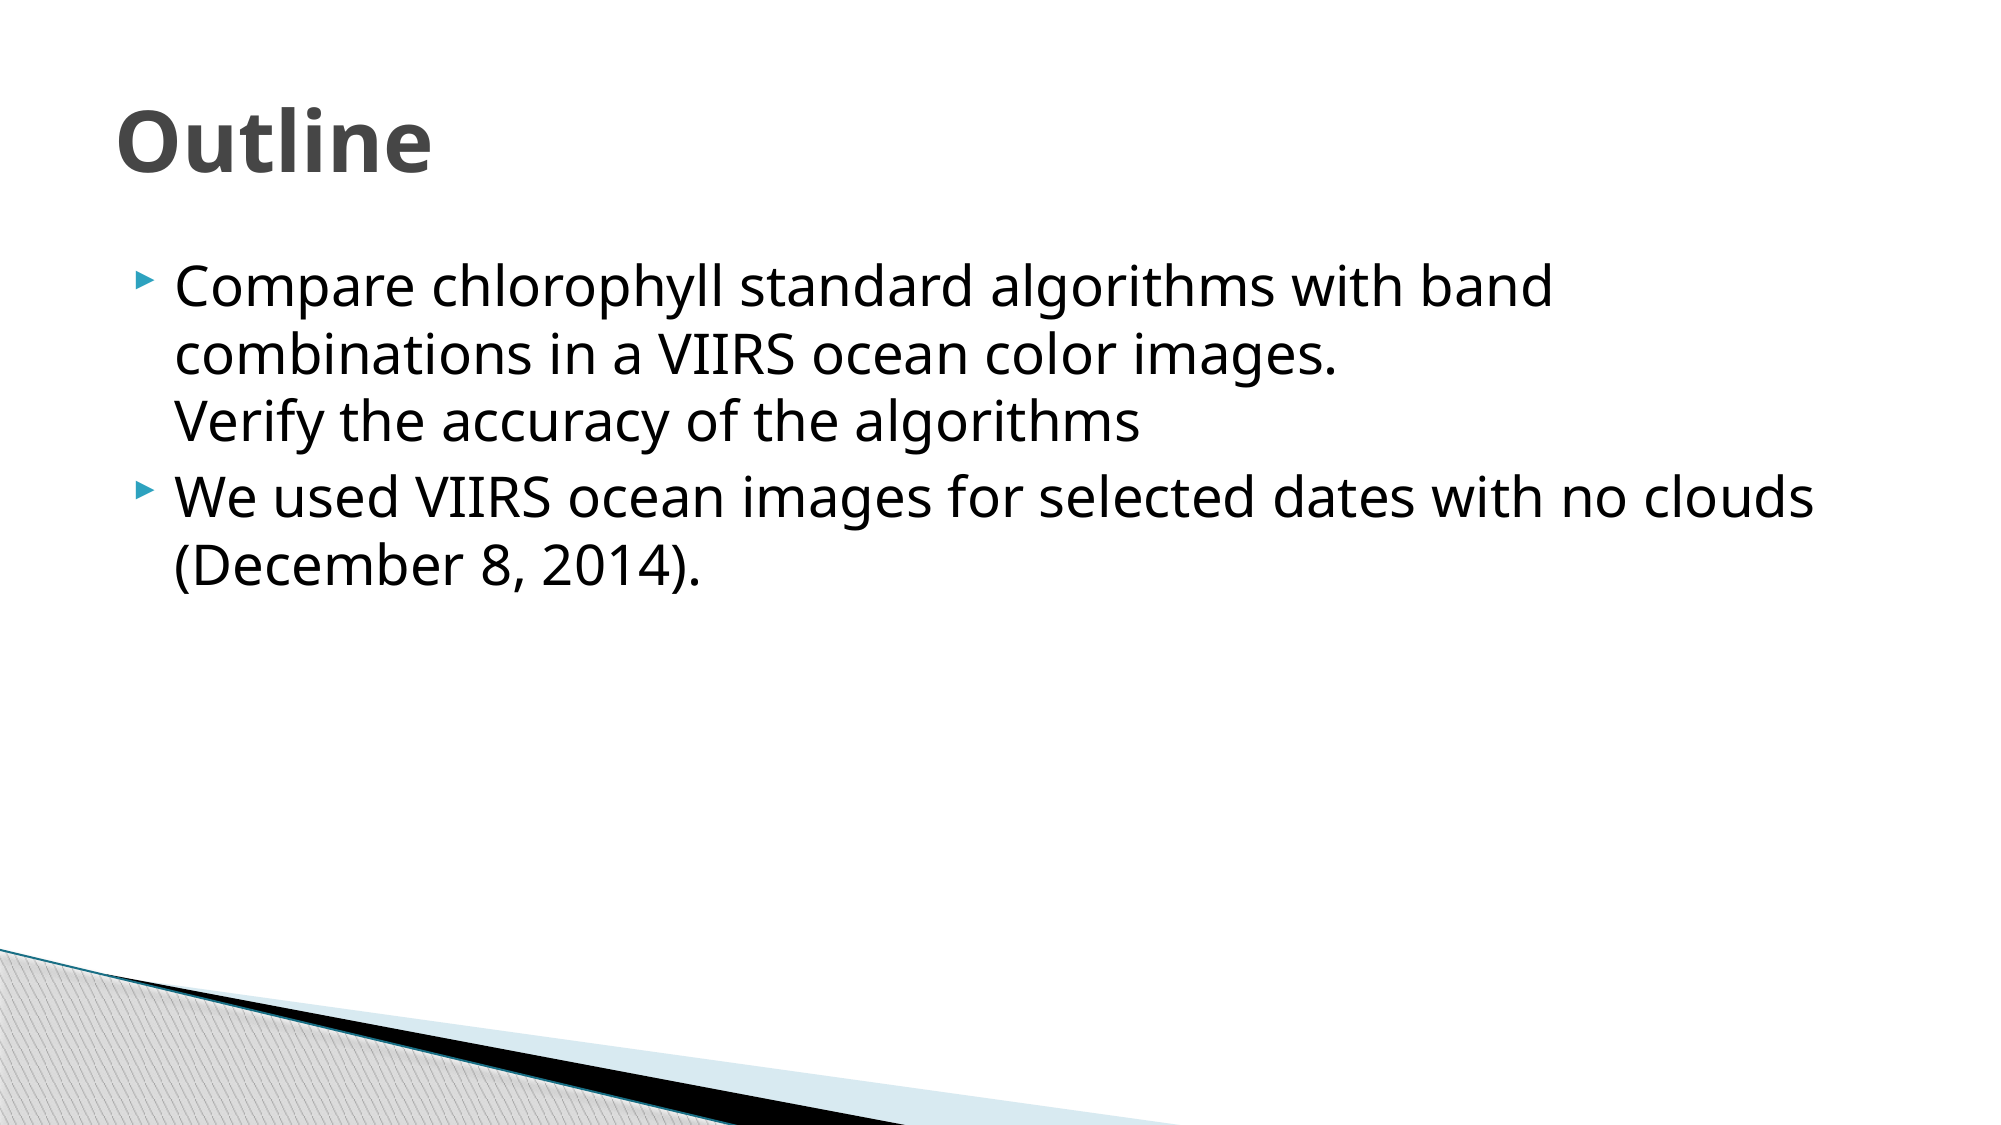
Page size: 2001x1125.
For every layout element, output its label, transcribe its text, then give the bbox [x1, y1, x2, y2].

title Outline [99, 45, 1900, 233]
list Compare chlorophyll standard algorithms with band combinations in a VIIRS ocean color images. Verify the accuracy of the algorithms We used VIIRS ocean images for selected dates with no clouds (December 8, 2014). [99, 243, 1900, 986]
